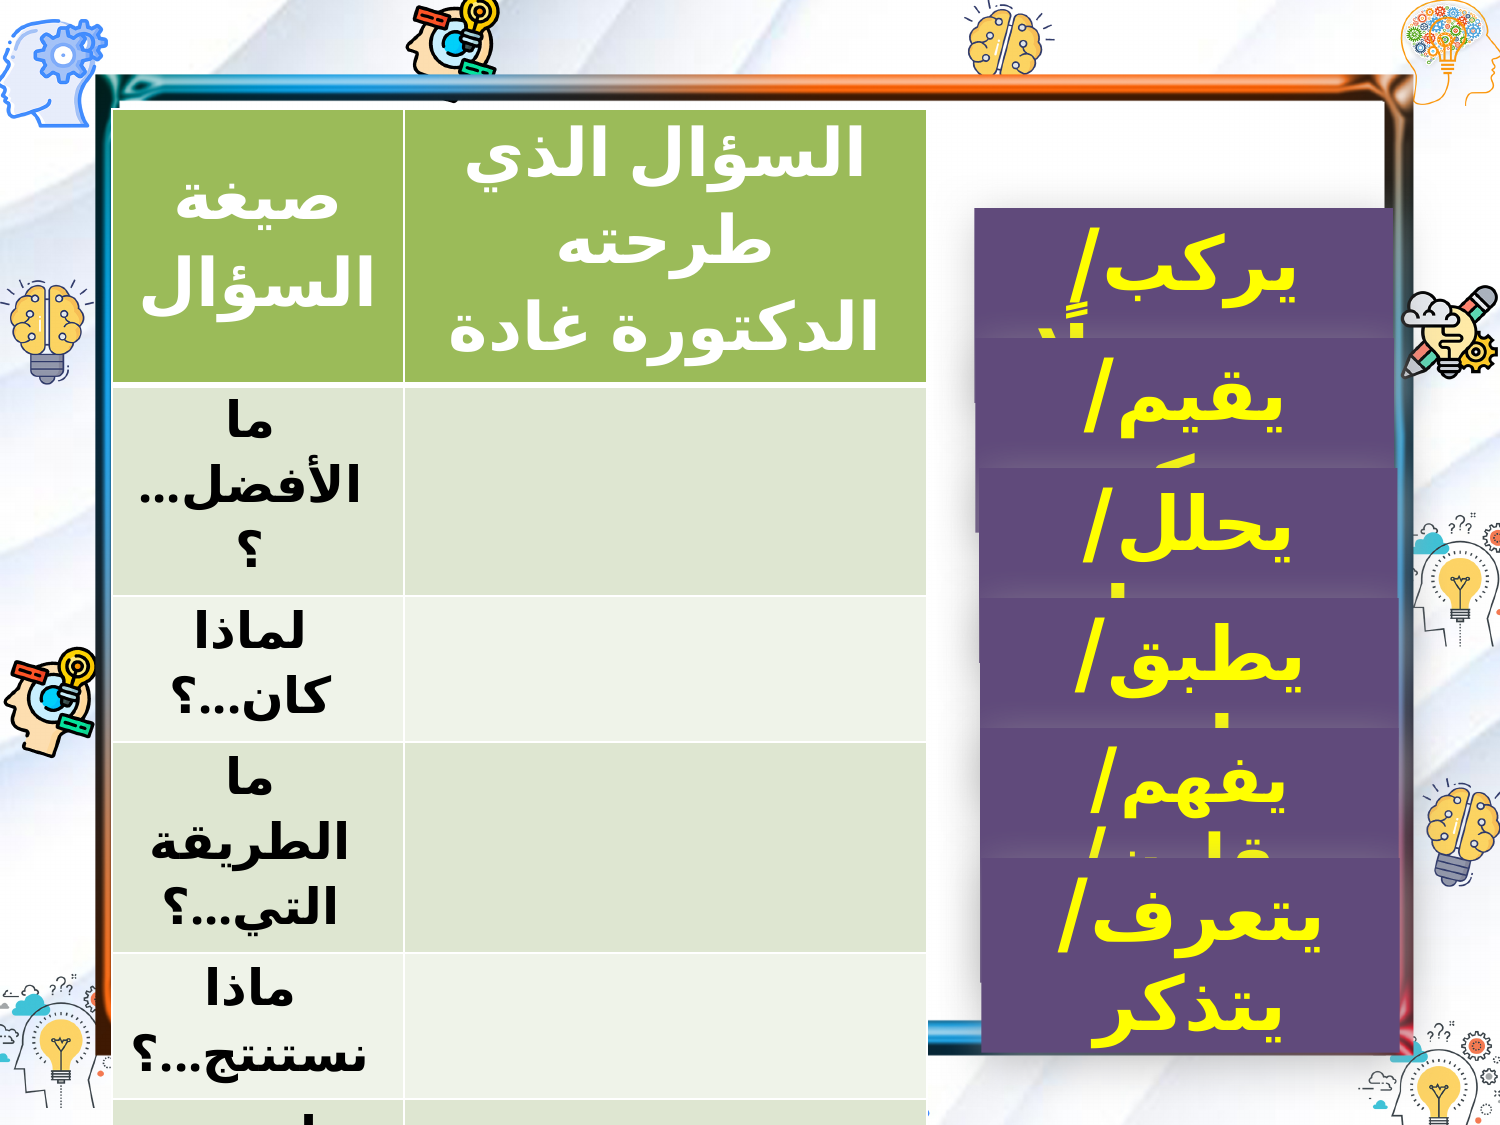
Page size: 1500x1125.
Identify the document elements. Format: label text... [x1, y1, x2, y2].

table_cell ماذا نستنتج...؟ [113, 954, 403, 1098]
table_cell لماذا كان...؟ [113, 597, 403, 741]
table_cell ما الأفضل...؟ [113, 388, 403, 595]
picture [0, 0, 1500, 1125]
table_cell [405, 1100, 926, 1125]
text_box يحلل/ يستدل [979, 468, 1398, 590]
table_cell [405, 954, 926, 1098]
text_box يفهم/ يقارن/ يعلل [980, 728, 1399, 850]
text_box يركب/ يبني حلًا [974, 208, 1393, 331]
text_box يقيم/يحكم [975, 338, 1394, 463]
text_box يطبق/يمارس [980, 598, 1399, 720]
table_header صيغة السؤال [113, 110, 403, 382]
text_box يتعرف/ يتذكر [981, 858, 1400, 1053]
table_cell ما الطريقة التي...؟ [113, 743, 403, 952]
table_cell [405, 388, 926, 595]
table_header السؤال الذي طرحته الدكتورة غادة [405, 110, 926, 382]
table_cell هل يوجد بديل .....؟ [113, 1100, 403, 1125]
table_cell [405, 743, 926, 952]
table_cell [405, 597, 926, 741]
